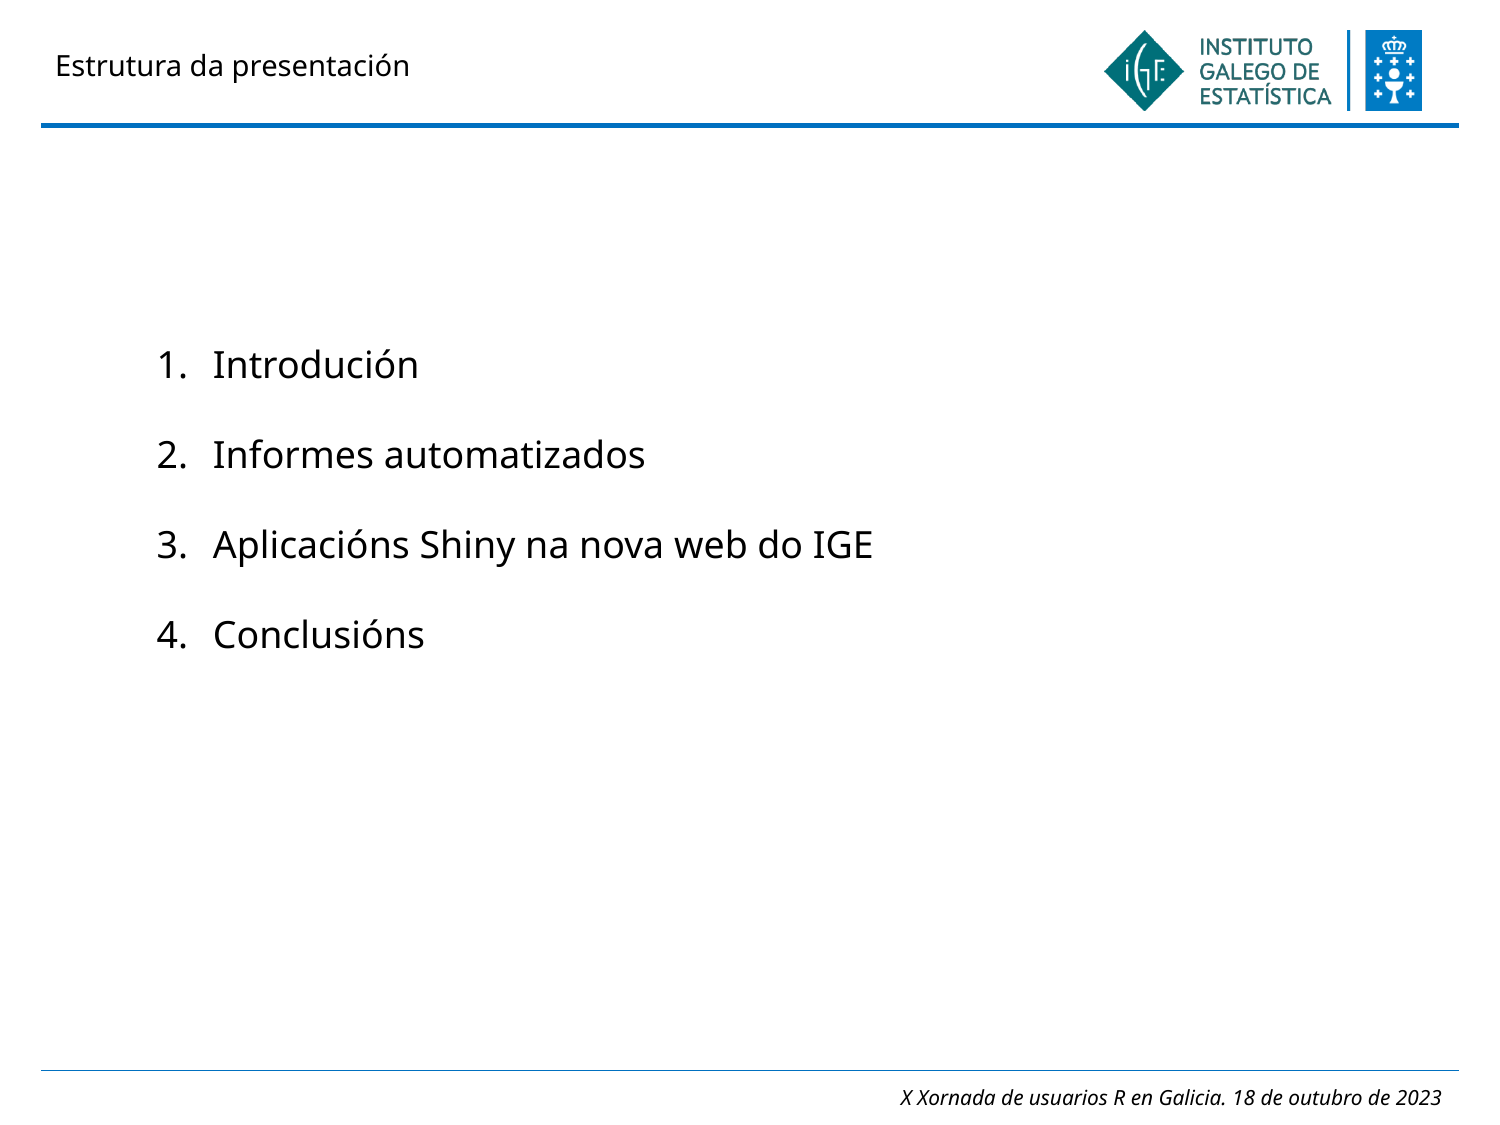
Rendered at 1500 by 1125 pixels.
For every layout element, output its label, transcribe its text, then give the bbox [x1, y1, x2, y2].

text_box Introdución Informes automatizados Aplicacións Shiny na nova web do IGE Conclusións [141, 243, 1418, 799]
text_box Estrutura da presentación [40, 40, 426, 91]
picture [1104, 30, 1423, 111]
